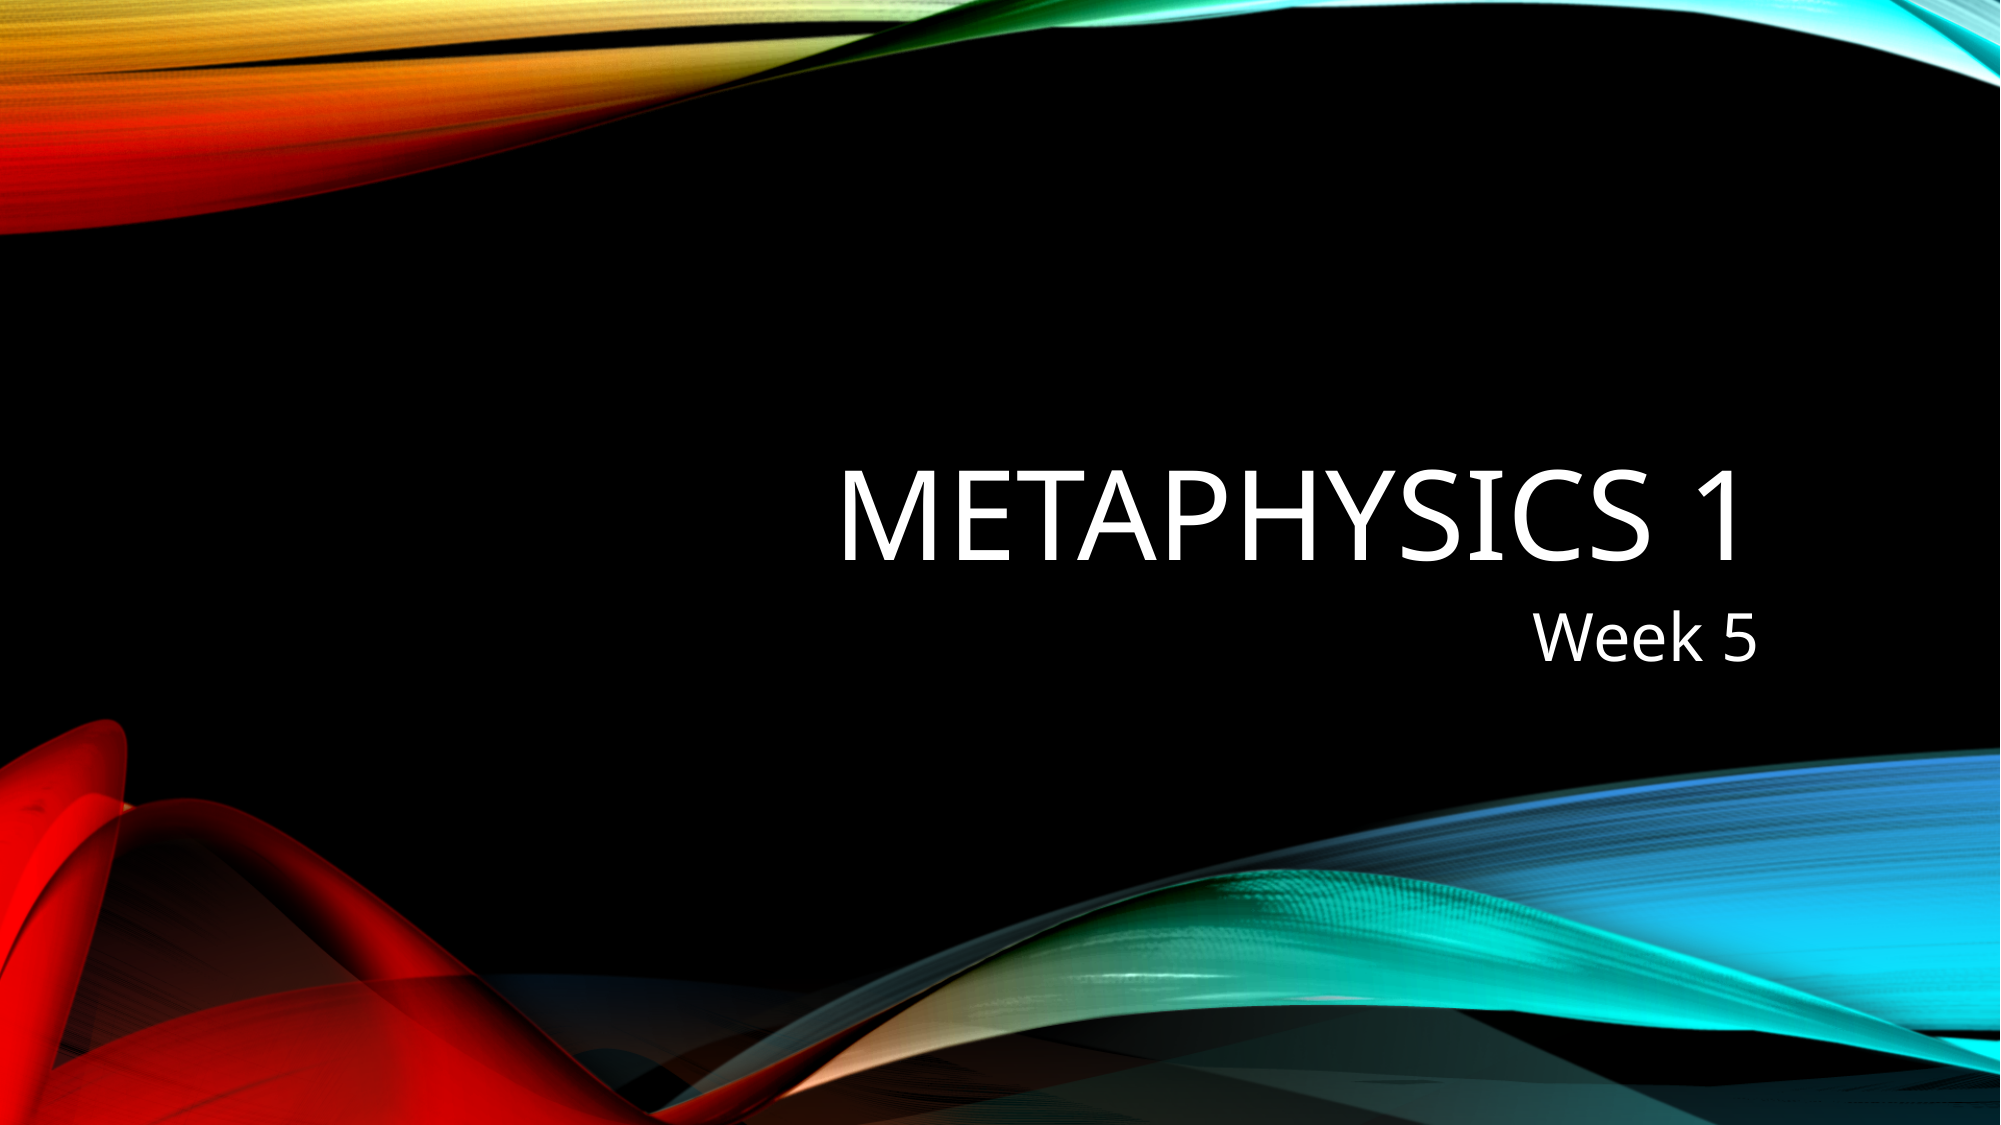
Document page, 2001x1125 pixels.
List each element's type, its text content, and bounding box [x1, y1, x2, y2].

subtitle Week 5 [225, 595, 1775, 709]
picture [0, 717, 2000, 1125]
picture [0, 0, 2000, 237]
title Metaphysics 1 [225, 295, 1775, 595]
